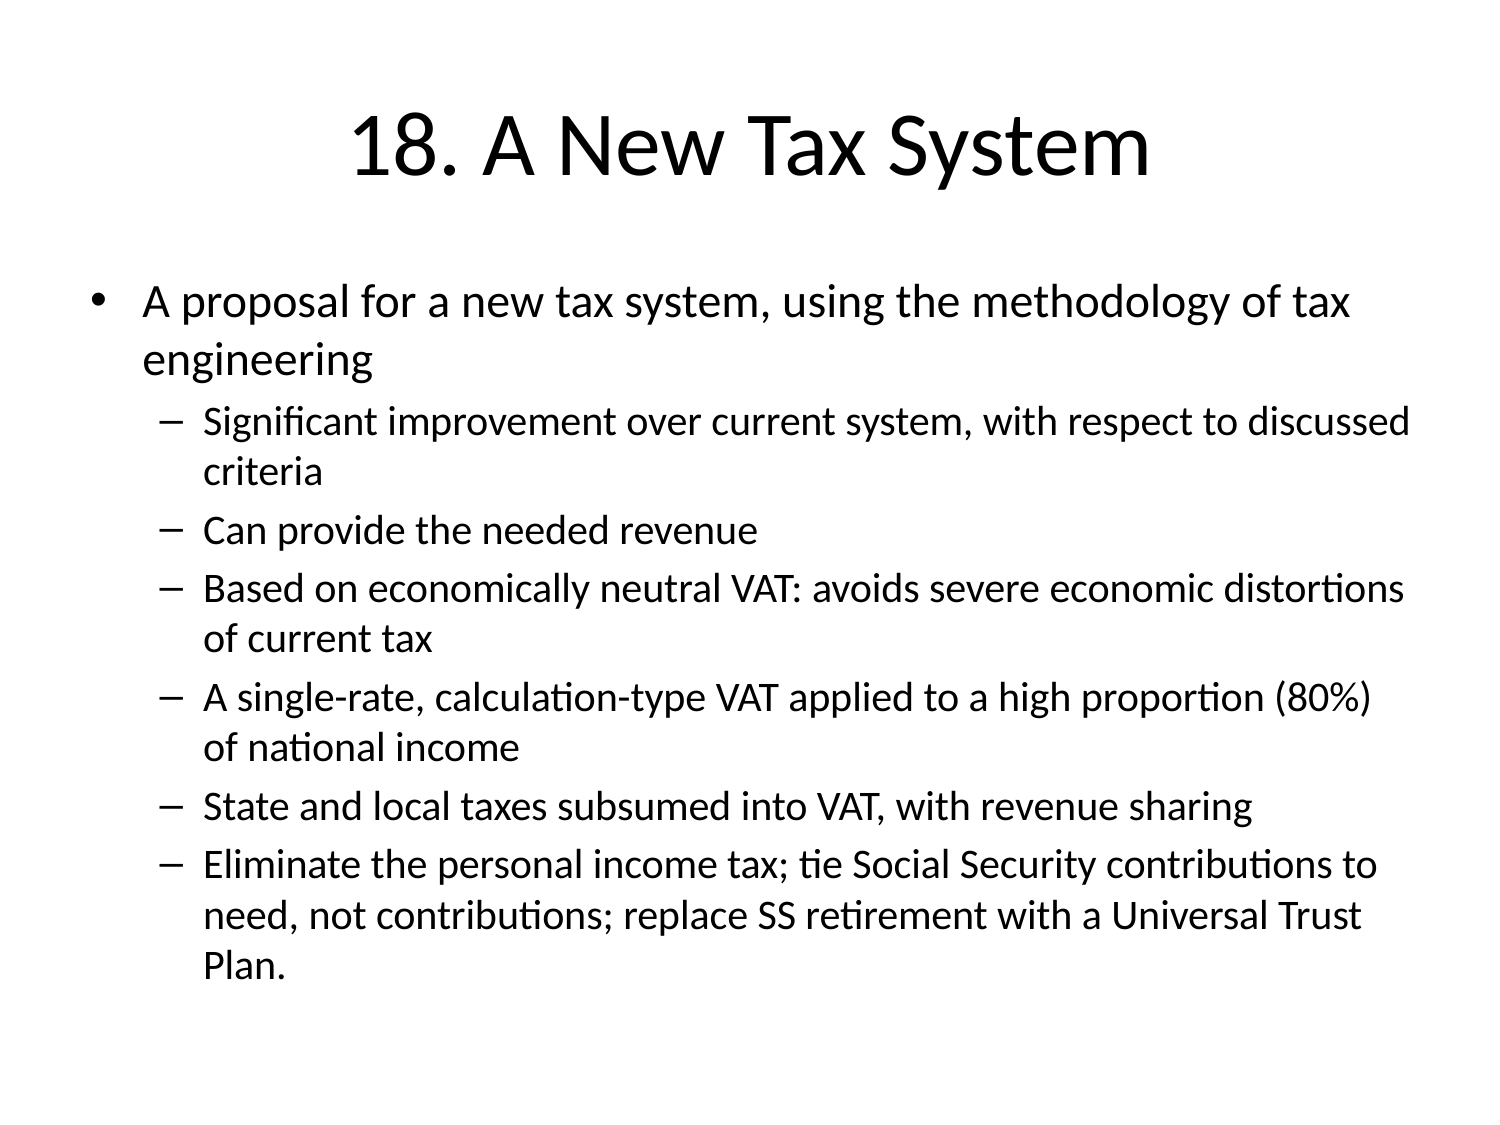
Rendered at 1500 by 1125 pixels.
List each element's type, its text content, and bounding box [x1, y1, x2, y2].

title 18. A New Tax System [75, 45, 1425, 233]
list A proposal for a new tax system, using the methodology of tax engineering Significant improvement over current system, with respect to discussed criteria Can provide the needed revenue Based on economically neutral VAT: avoids severe economic distortions of current tax A single-rate, calculation-type VAT applied to a high proportion (80%) of national income State and local taxes subsumed into VAT, with revenue sharing Eliminate the personal income tax; tie Social Security contributions to need, not contributions; replace SS retirement with a Universal Trust Plan. [75, 262, 1425, 1005]
